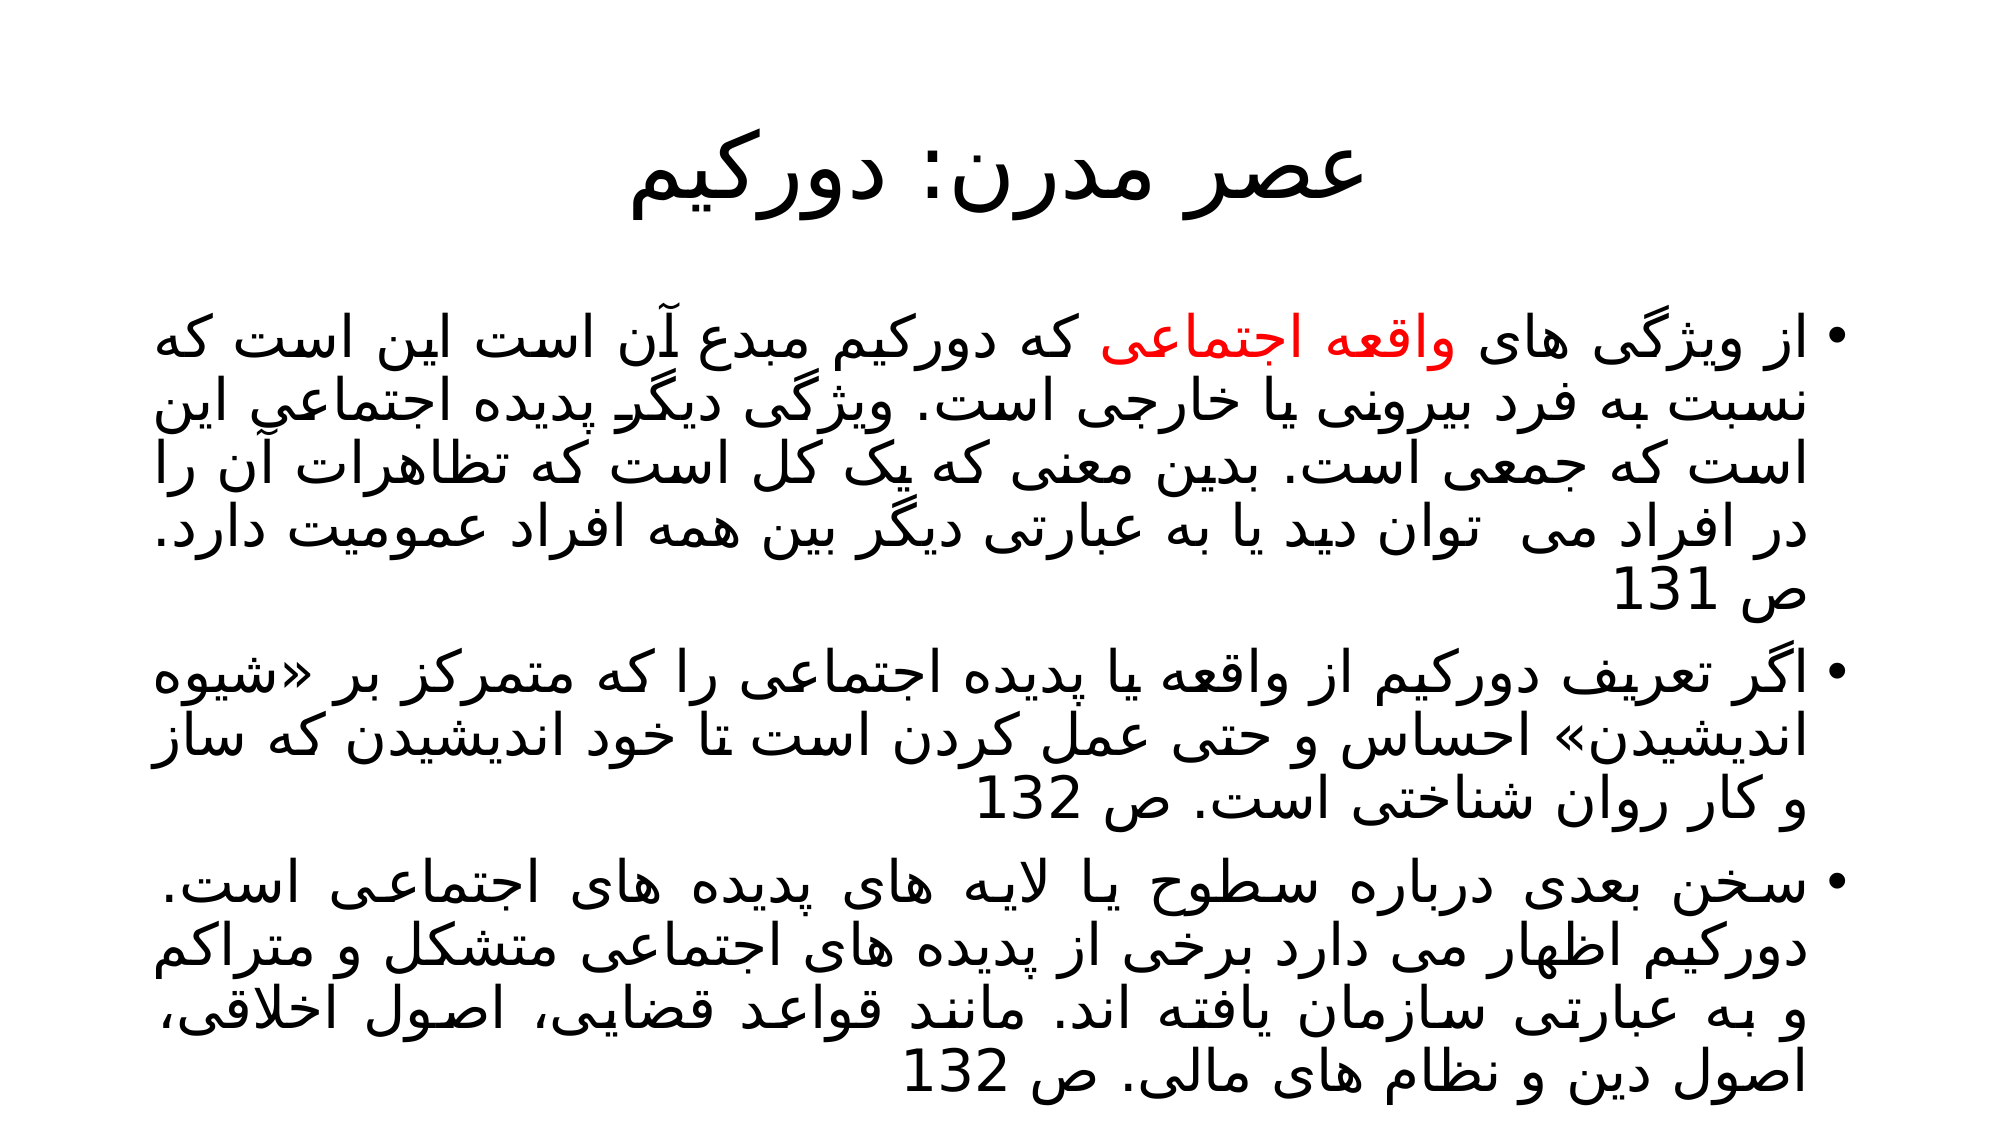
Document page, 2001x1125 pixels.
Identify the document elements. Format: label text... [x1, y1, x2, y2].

list از ویژگی های واقعه اجتماعی که دورکیم مبدع آن است این است که نسبت به فرد بیرونی یا خارجی است. ویژگی دیگر پدیده اجتماعی این است که جمعی است. بدین معنی که یک کل است که تظاهرات آن را در افراد می توان دید یا به عبارتی دیگر بین همه افراد عمومیت دارد. ص 131 اگر تعریف دورکیم از واقعه یا پدیده اجتماعی را که متمرکز بر «شیوه اندیشیدن» احساس و حتی عمل کردن است تا خود اندیشیدن که ساز و کار روان شناختی است. ص 132 سخن بعدی درباره سطوح یا لایه های پدیده های اجتماعی است. دورکیم اظهار می دارد برخی از پدیده های اجتماعی متشکل و متراکم و به عبارتی سازمان یافته اند. مانند قواعد قضایی، اصول اخلاقی، اصول دین و نظام های مالی. ص 132 [137, 299, 1863, 1014]
title عصر مدرن: دورکیم [137, 59, 1863, 278]
